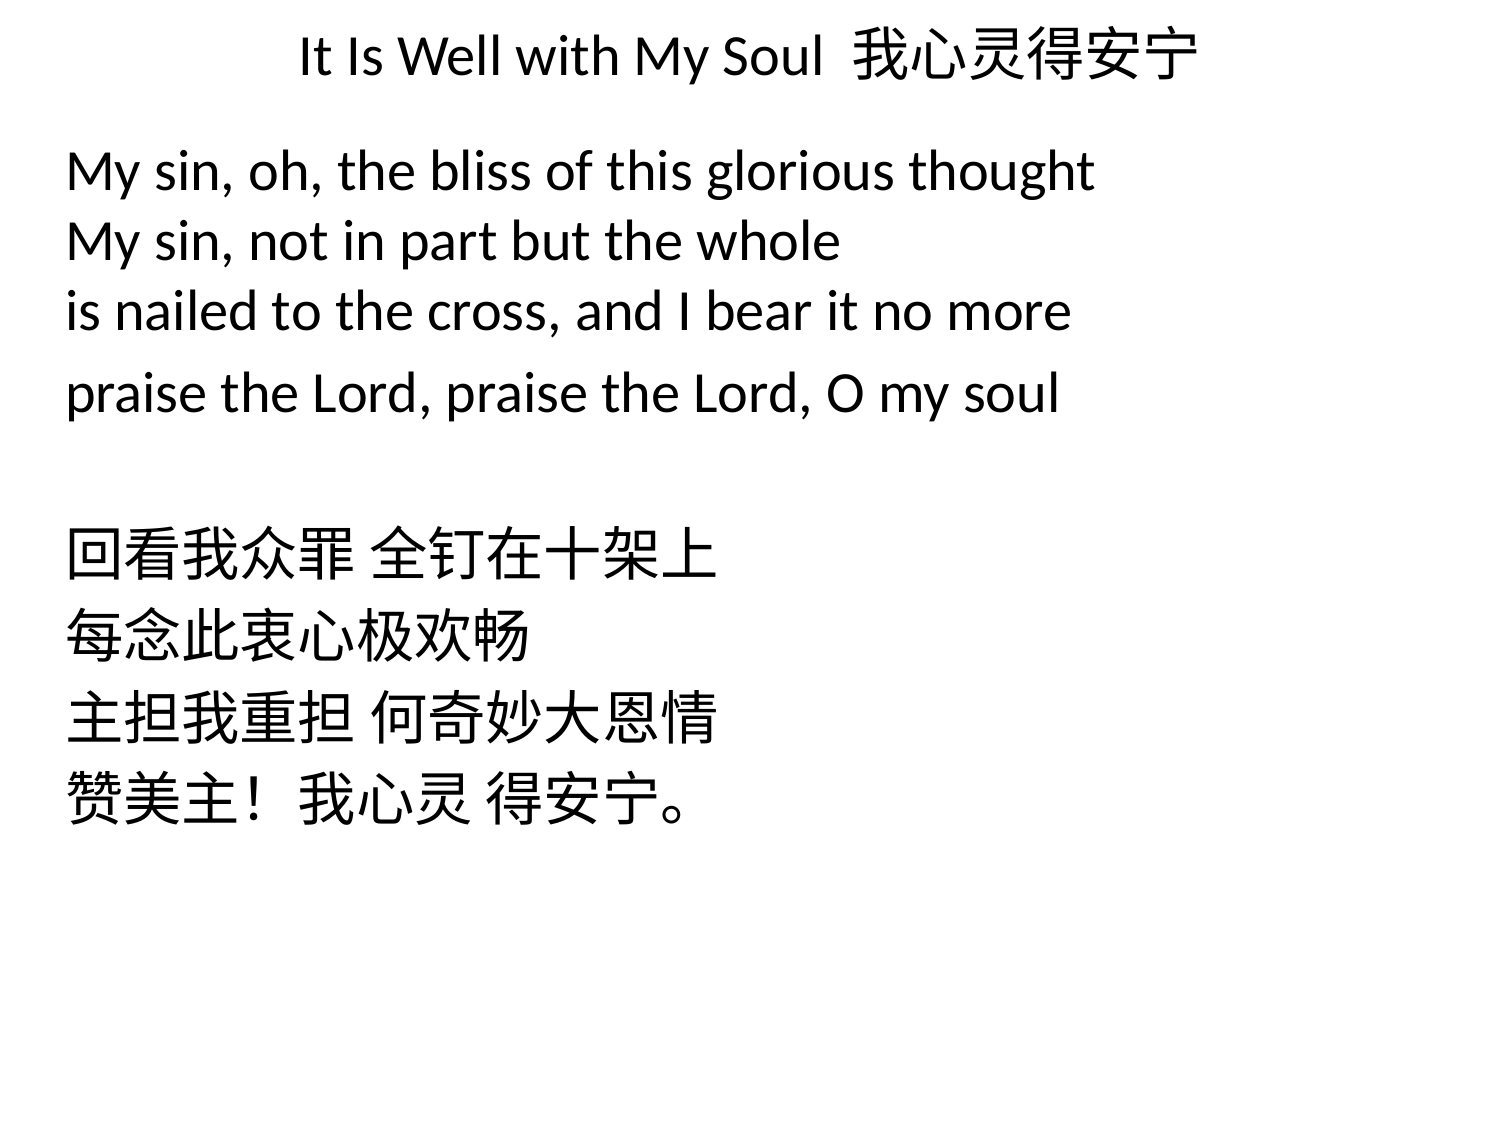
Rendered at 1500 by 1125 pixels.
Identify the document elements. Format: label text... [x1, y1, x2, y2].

title It Is Well with My Soul 我心灵得安宁 [75, 0, 1425, 105]
list My sin, oh, the bliss of this glorious thought My sin, not in part but the whole is nailed to the cross, and I bear it no more praise the Lord, praise the Lord, O my soul 回看我众罪 全钉在十架上 每念此衷心极欢畅 主担我重担 何奇妙大恩情 赞美主！我心灵 得安宁。 [50, 125, 1450, 955]
